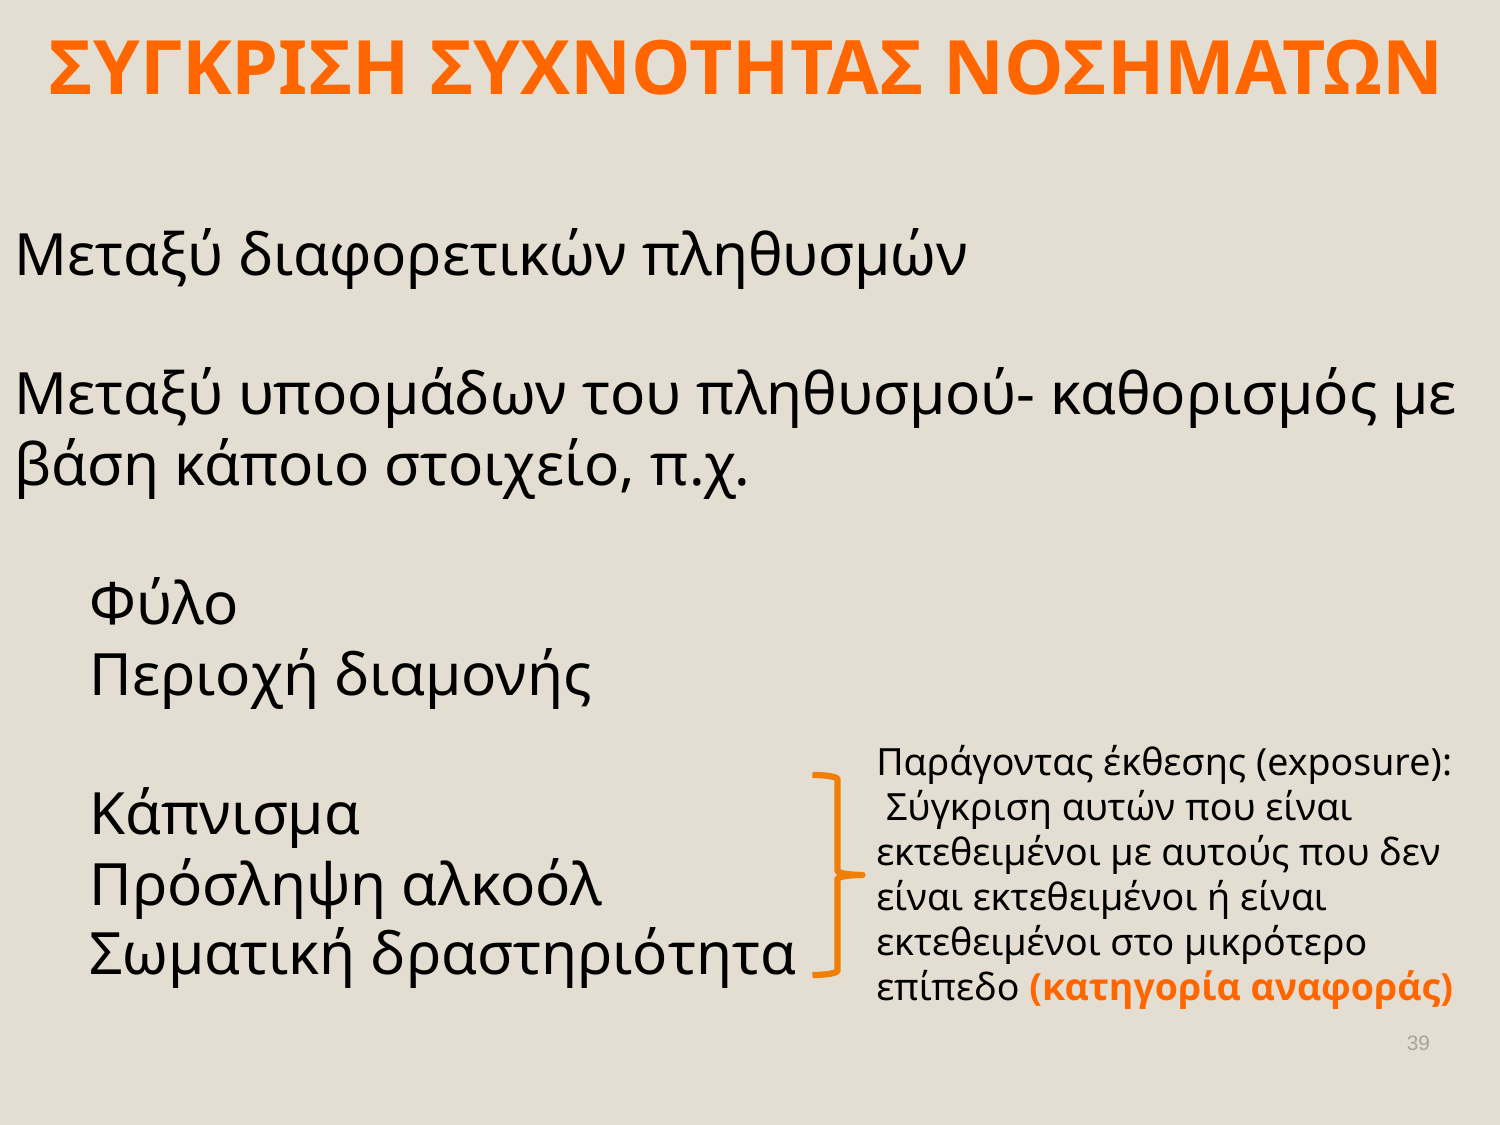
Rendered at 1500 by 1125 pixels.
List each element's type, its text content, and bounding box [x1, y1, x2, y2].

text_box [812, 774, 861, 976]
text_box Παράγοντας έκθεσης (exposure): Σύγκριση αυτών που είναι εκτεθειμένοι με αυτούς που δεν είναι εκτεθειμένοι ή είναι εκτεθειμένοι στο μικρότερο επίπεδο (κατηγορία αναφοράς) [861, 731, 1488, 1016]
text_box Μεταξύ διαφορετικών πληθυσμών Μεταξύ υποομάδων του πληθυσμού- καθορισμός με βάση κάποιο στοιχείο, π.χ. Φύλο Περιοχή διαμονής Κάπνισμα Πρόσληψη αλκοόλ Σωματική δραστηριότητα [0, 209, 1488, 1125]
text_box ΣΥΓΚΡΙΣΗ ΣΥΧΝΟΤΗΤΑΣ ΝΟΣΗΜΑΤΩΝ [5, 12, 1488, 118]
